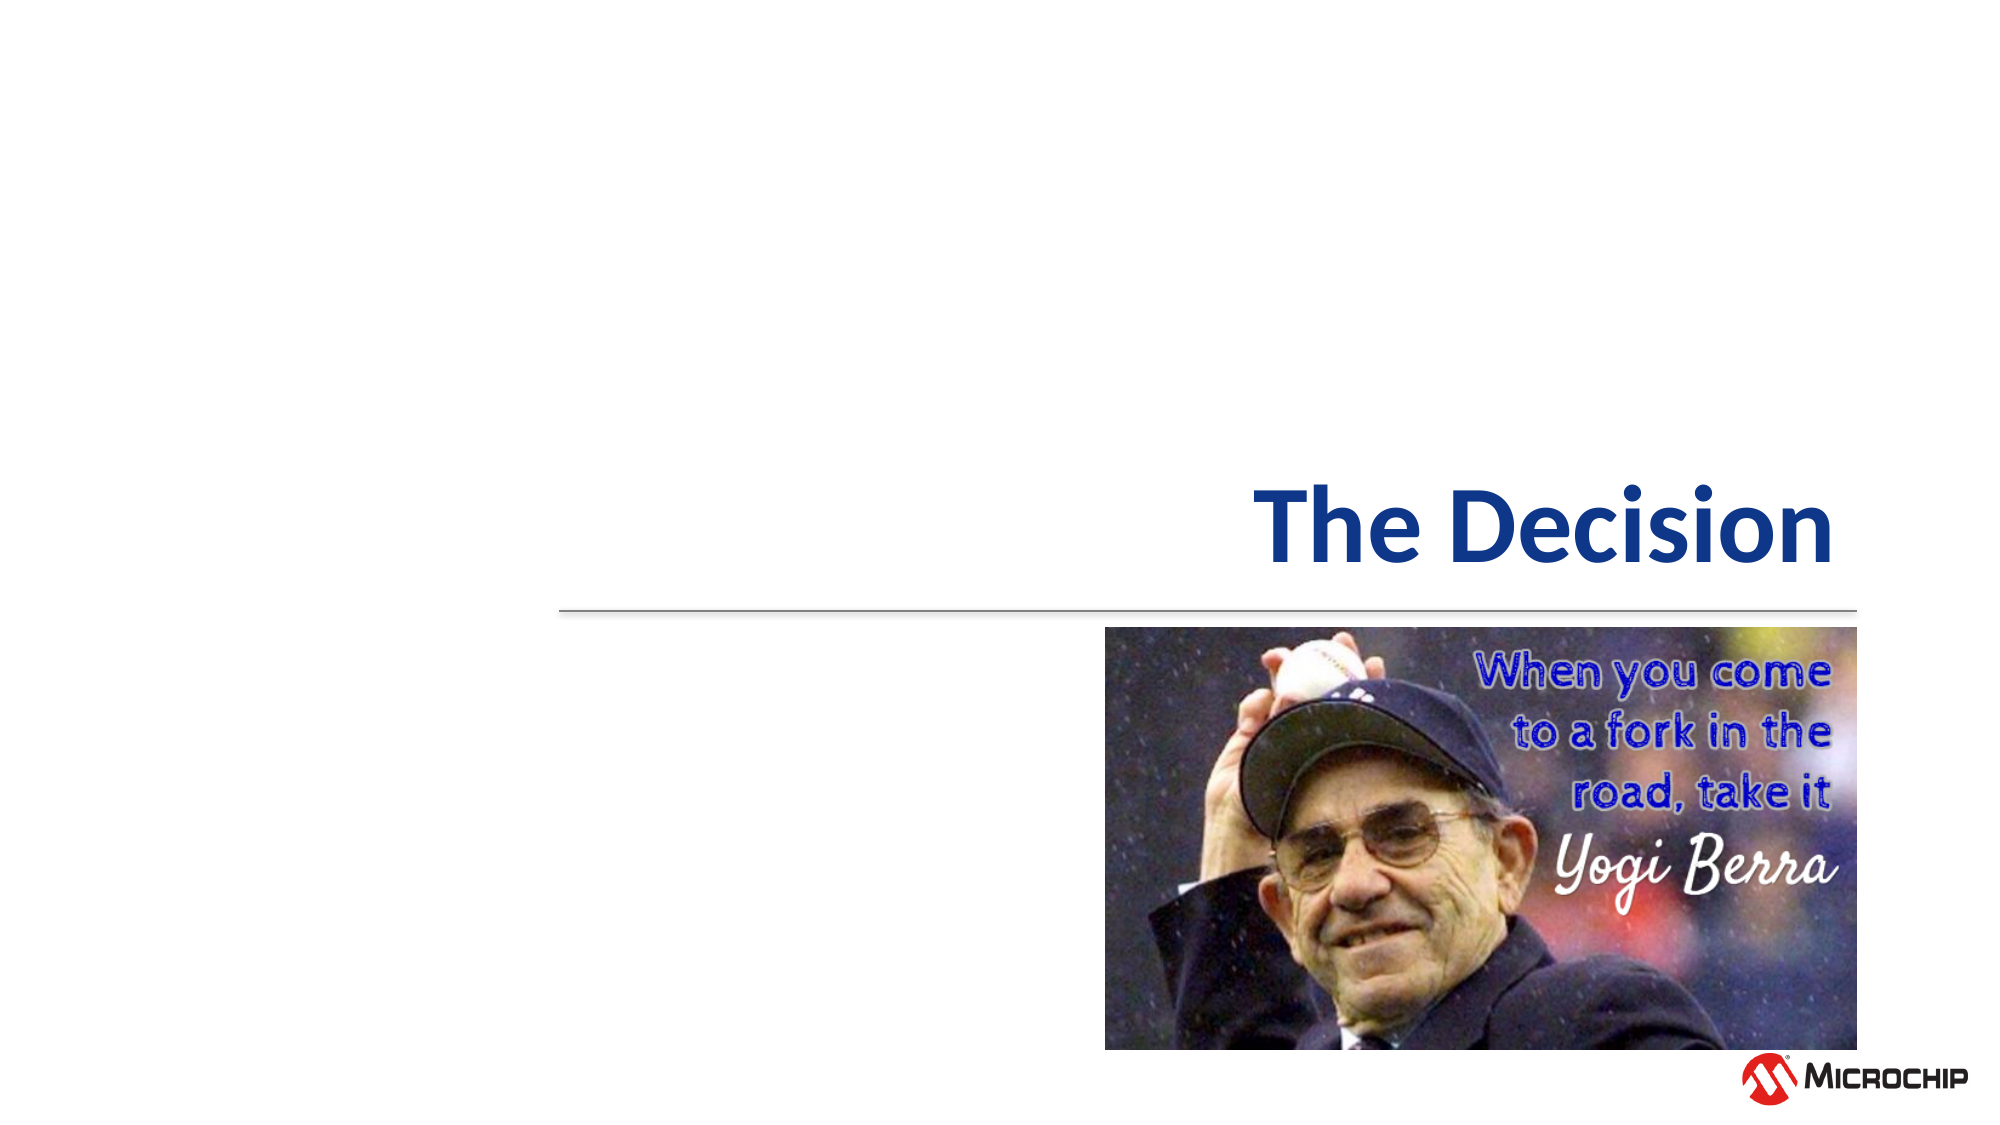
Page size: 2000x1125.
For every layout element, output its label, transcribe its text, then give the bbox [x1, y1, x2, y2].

title The Decision [559, 333, 1857, 595]
picture [1105, 627, 1974, 1109]
